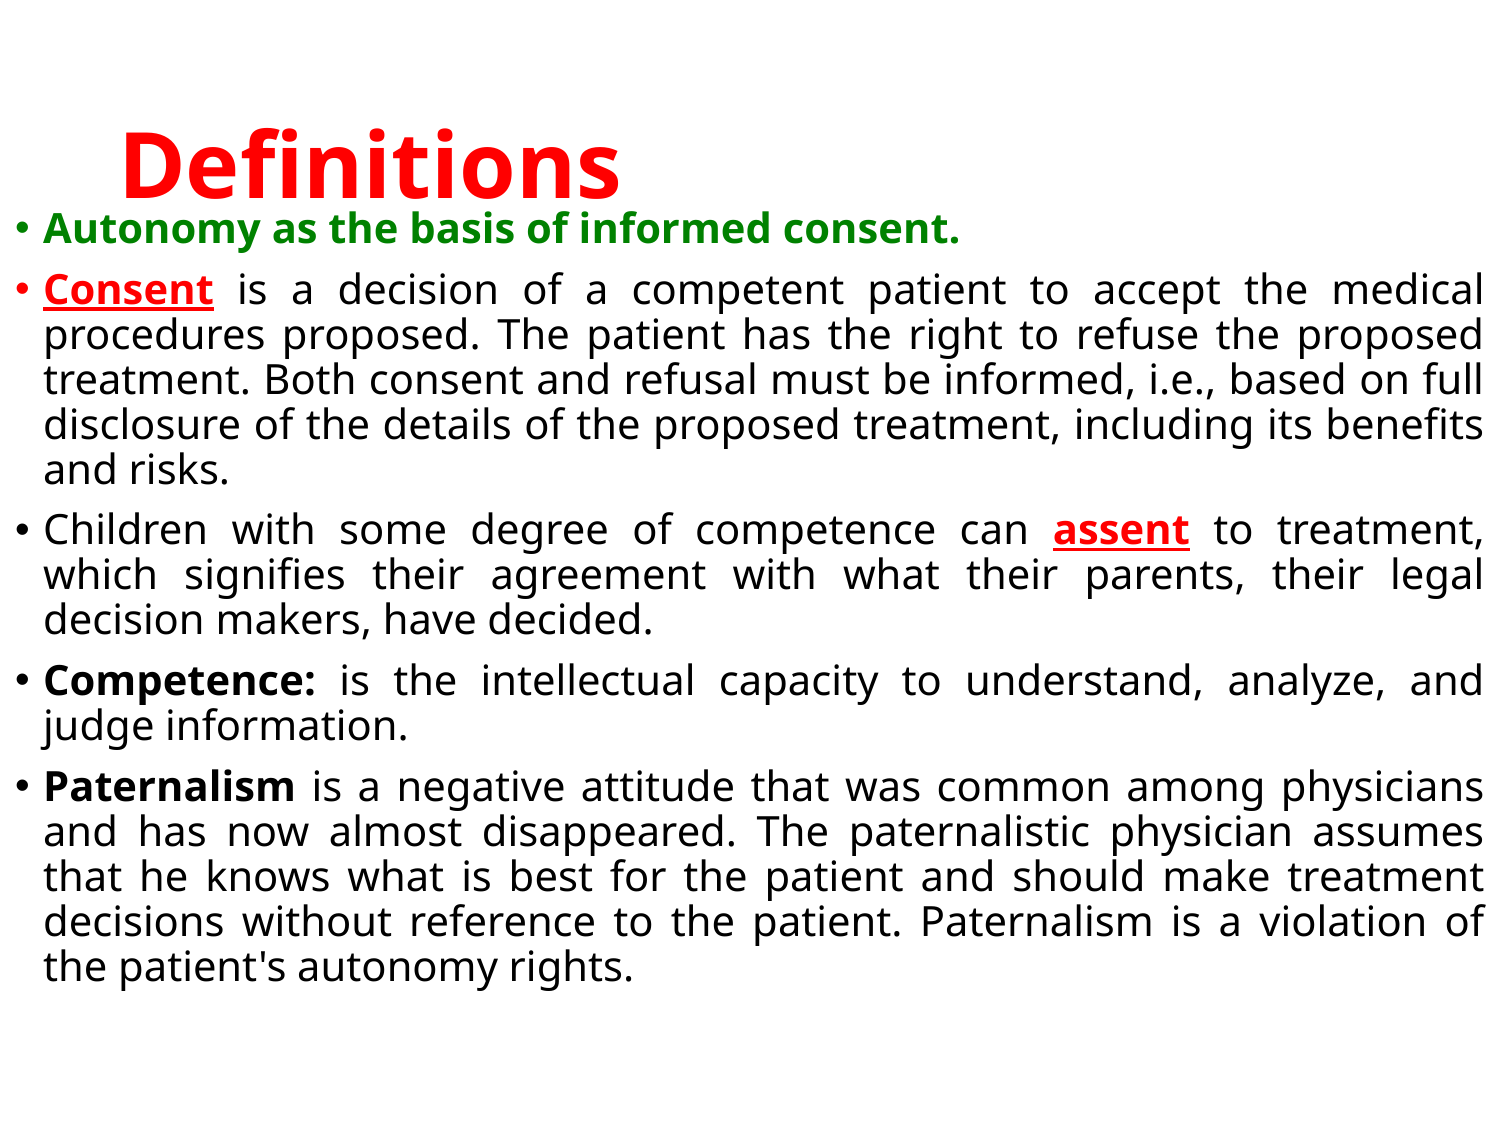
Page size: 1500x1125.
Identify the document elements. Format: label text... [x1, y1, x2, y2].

title Definitions [103, 59, 1397, 200]
list Autonomy as the basis of informed consent. Consent is a decision of a competent patient to accept the medical procedures proposed. The patient has the right to refuse the proposed treatment. Both consent and refusal must be informed, i.e., based on full disclosure of the details of the proposed treatment, including its benefits and risks. Children with some degree of competence can assent to treatment, which signifies their agreement with what their parents, their legal decision makers, have decided. Competence: is the intellectual capacity to understand, analyze, and judge information. Paternalism is a negative attitude that was common among physicians and has now almost disappeared. The paternalistic physician assumes that he knows what is best for the patient and should make treatment decisions without reference to the patient. Paternalism is a violation of the patient's autonomy rights. [0, 200, 1500, 1014]
